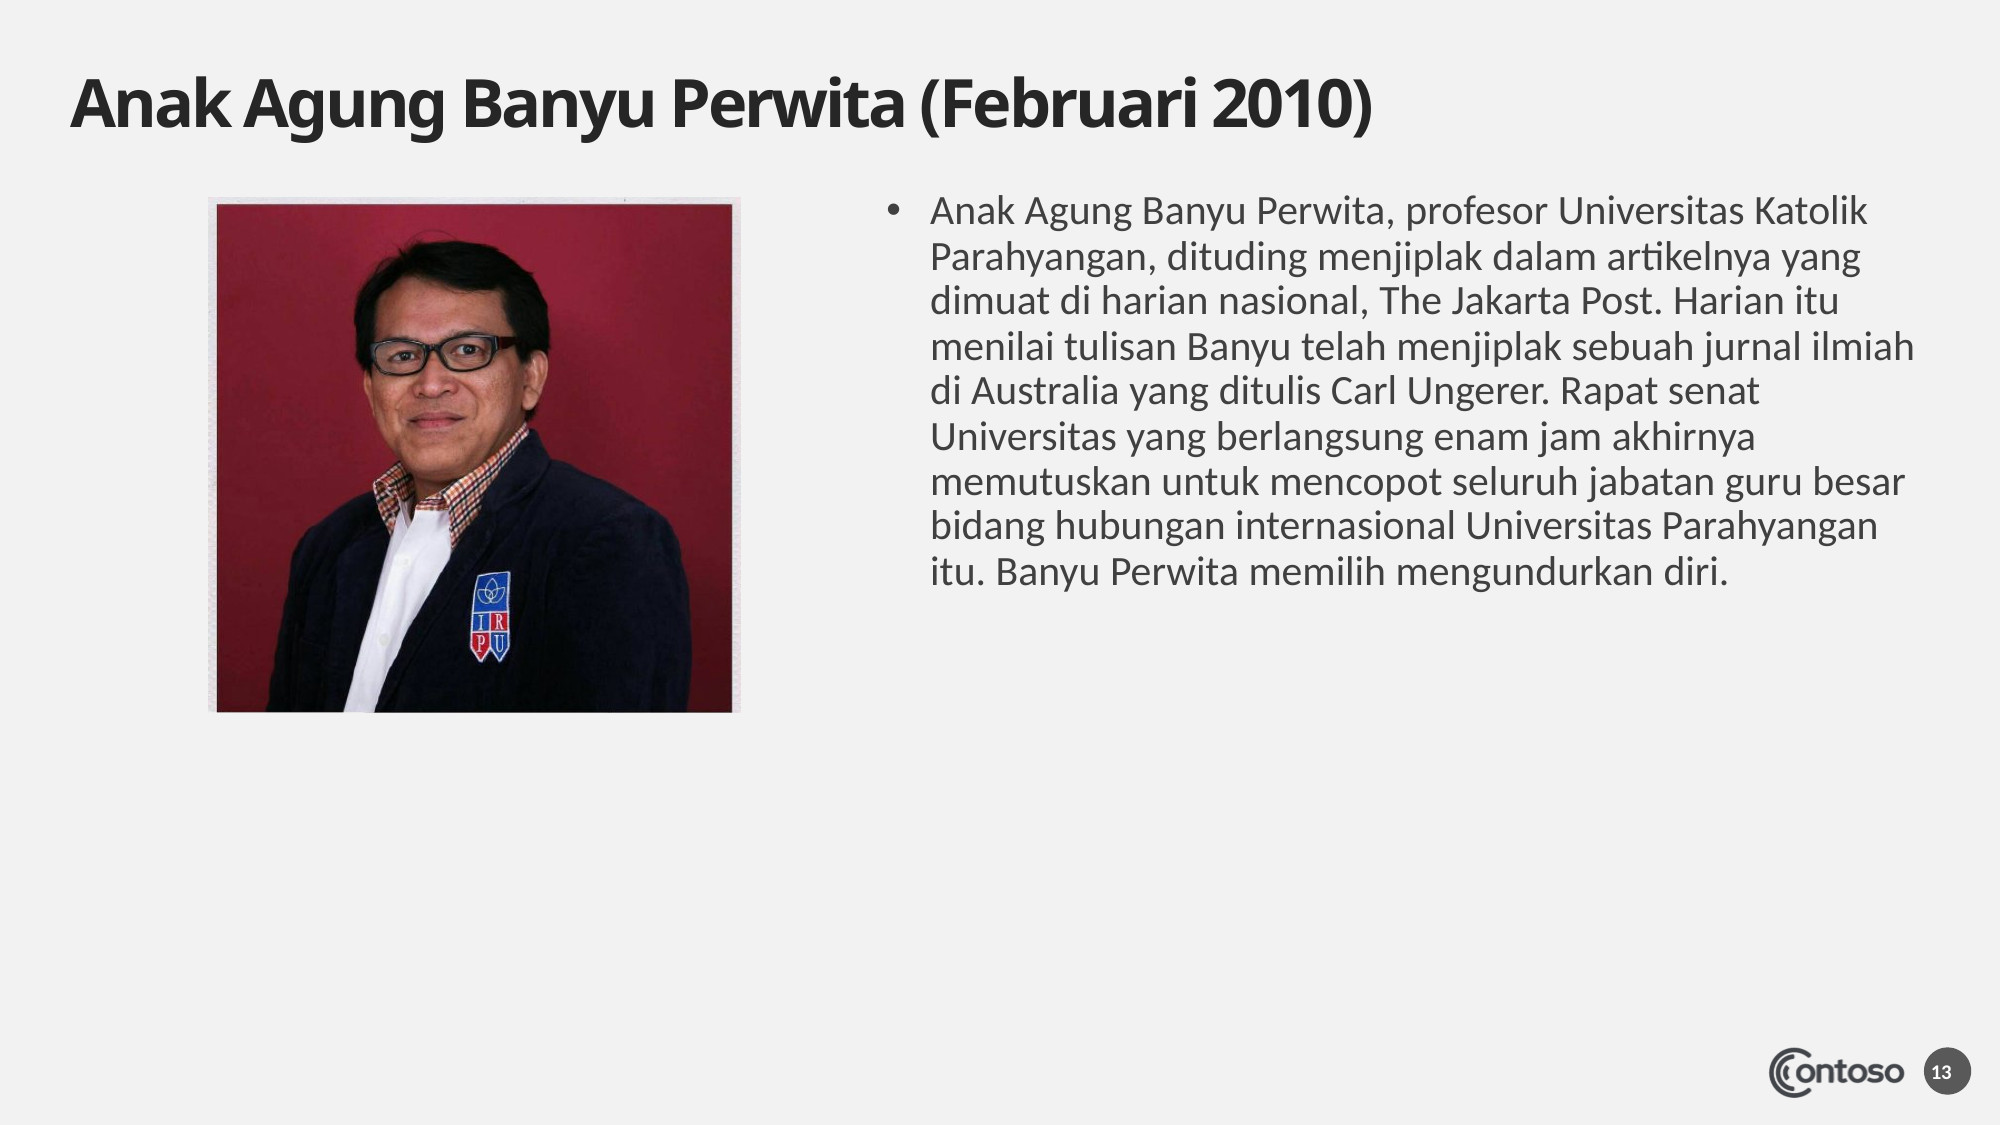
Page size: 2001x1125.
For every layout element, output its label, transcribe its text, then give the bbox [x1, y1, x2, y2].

title Anak Agung Banyu Perwita (Februari 2010) [70, 70, 1930, 142]
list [208, 197, 741, 713]
slide_number 13 [1923, 1047, 1972, 1095]
list Anak Agung Banyu Perwita, profesor Universitas Katolik Parahyangan, dituding menjiplak dalam artikelnya yang dimuat di harian nasional, The Jakarta Post. Harian itu menilai tulisan Banyu telah menjiplak sebuah jurnal ilmiah di Australia yang ditulis Carl Ungerer. Rapat senat Universitas yang berlangsung enam jam akhirnya memutuskan untuk mencopot seluruh jabatan guru besar bidang hubungan internasional Universitas Parahyangan itu. Banyu Perwita memilih mengundurkan diri. [886, 189, 1930, 1034]
